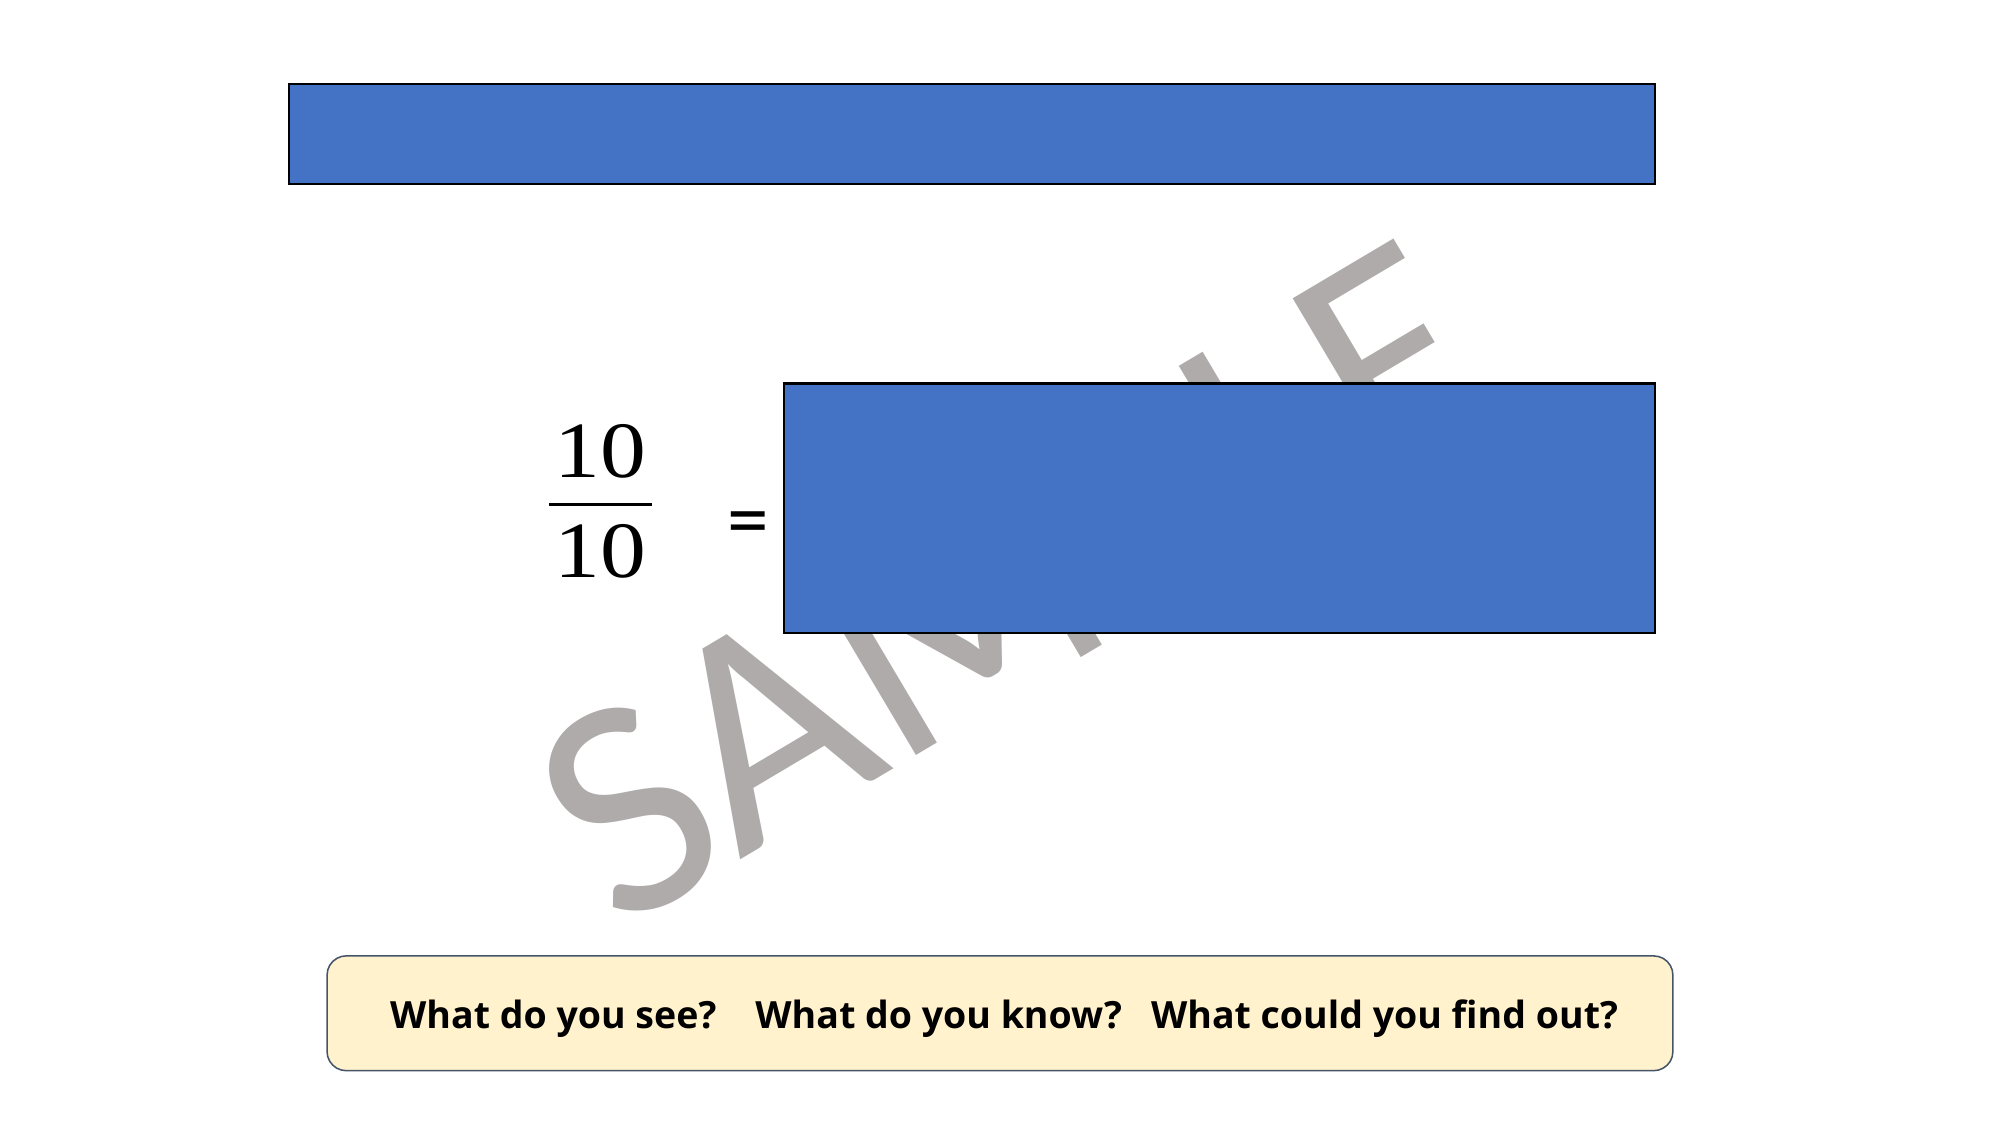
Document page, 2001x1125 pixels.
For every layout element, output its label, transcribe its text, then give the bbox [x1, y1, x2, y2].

text_box [783, 382, 1656, 634]
text_box = [712, 456, 783, 572]
text_box What do you see? What do you know? What could you find out? [327, 955, 1673, 1071]
text_box [288, 83, 1656, 185]
